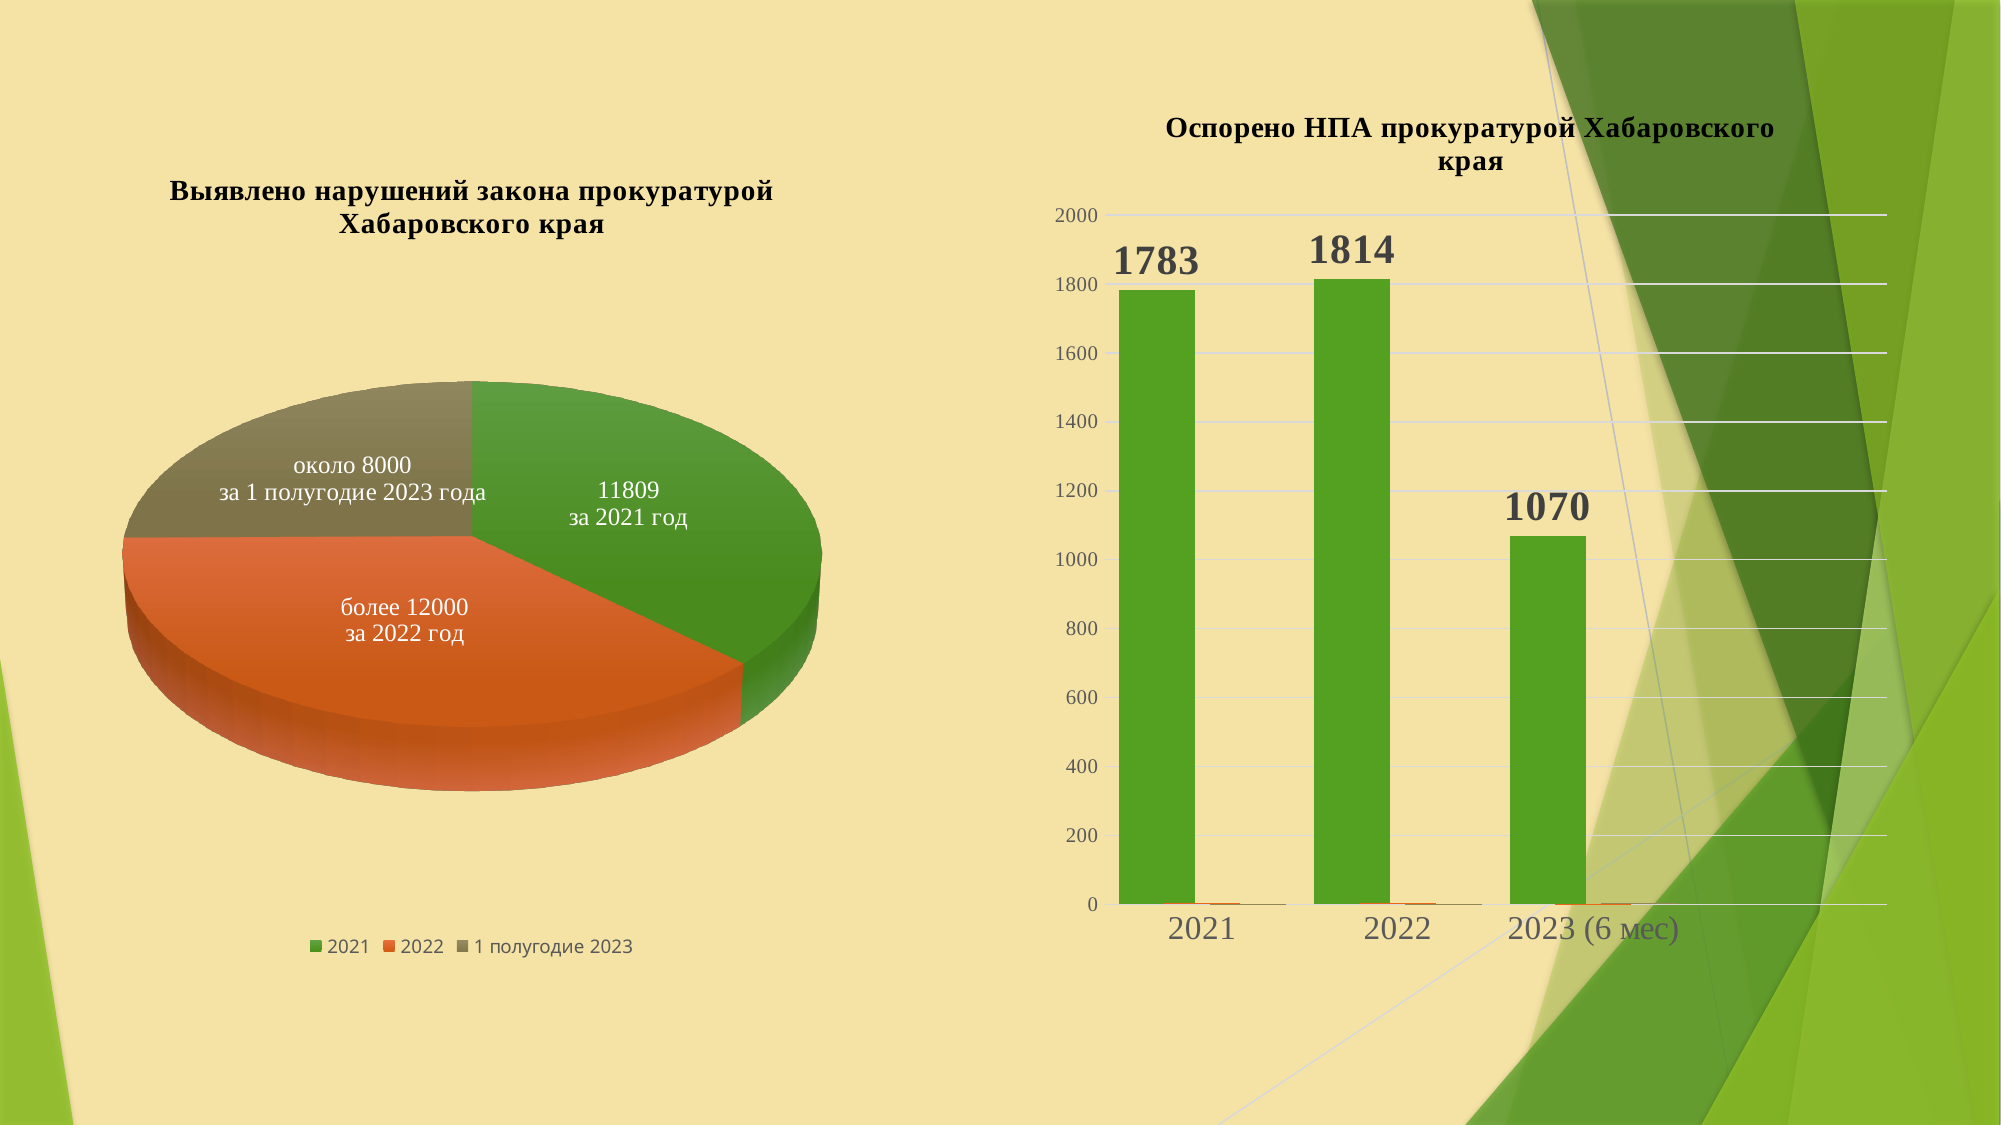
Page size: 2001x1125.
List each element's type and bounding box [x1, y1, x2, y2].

chart [1036, 76, 1905, 967]
chart [66, 140, 878, 967]
